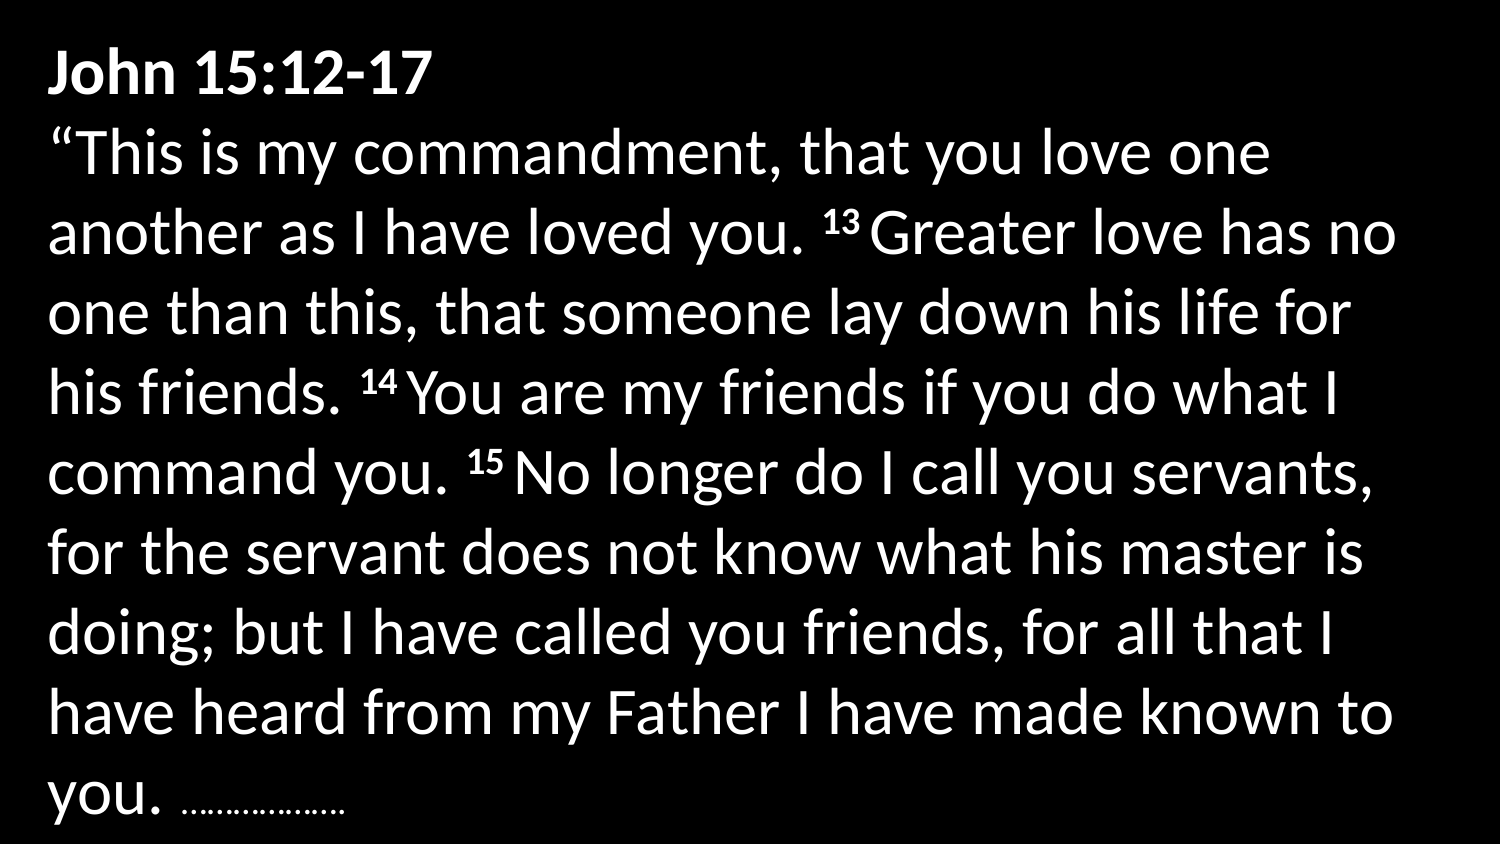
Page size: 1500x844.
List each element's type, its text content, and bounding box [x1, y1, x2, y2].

text_box John 15:12-17 “This is my commandment, that you love one another as I have loved you. 13 Greater love has no one than this, that someone lay down his life for his friends. 14 You are my friends if you do what I command you. 15 No longer do I call you servants, for the servant does not know what his master is doing; but I have called you friends, for all that I have heard from my Father I have made known to you. ………………. [33, 20, 1417, 836]
